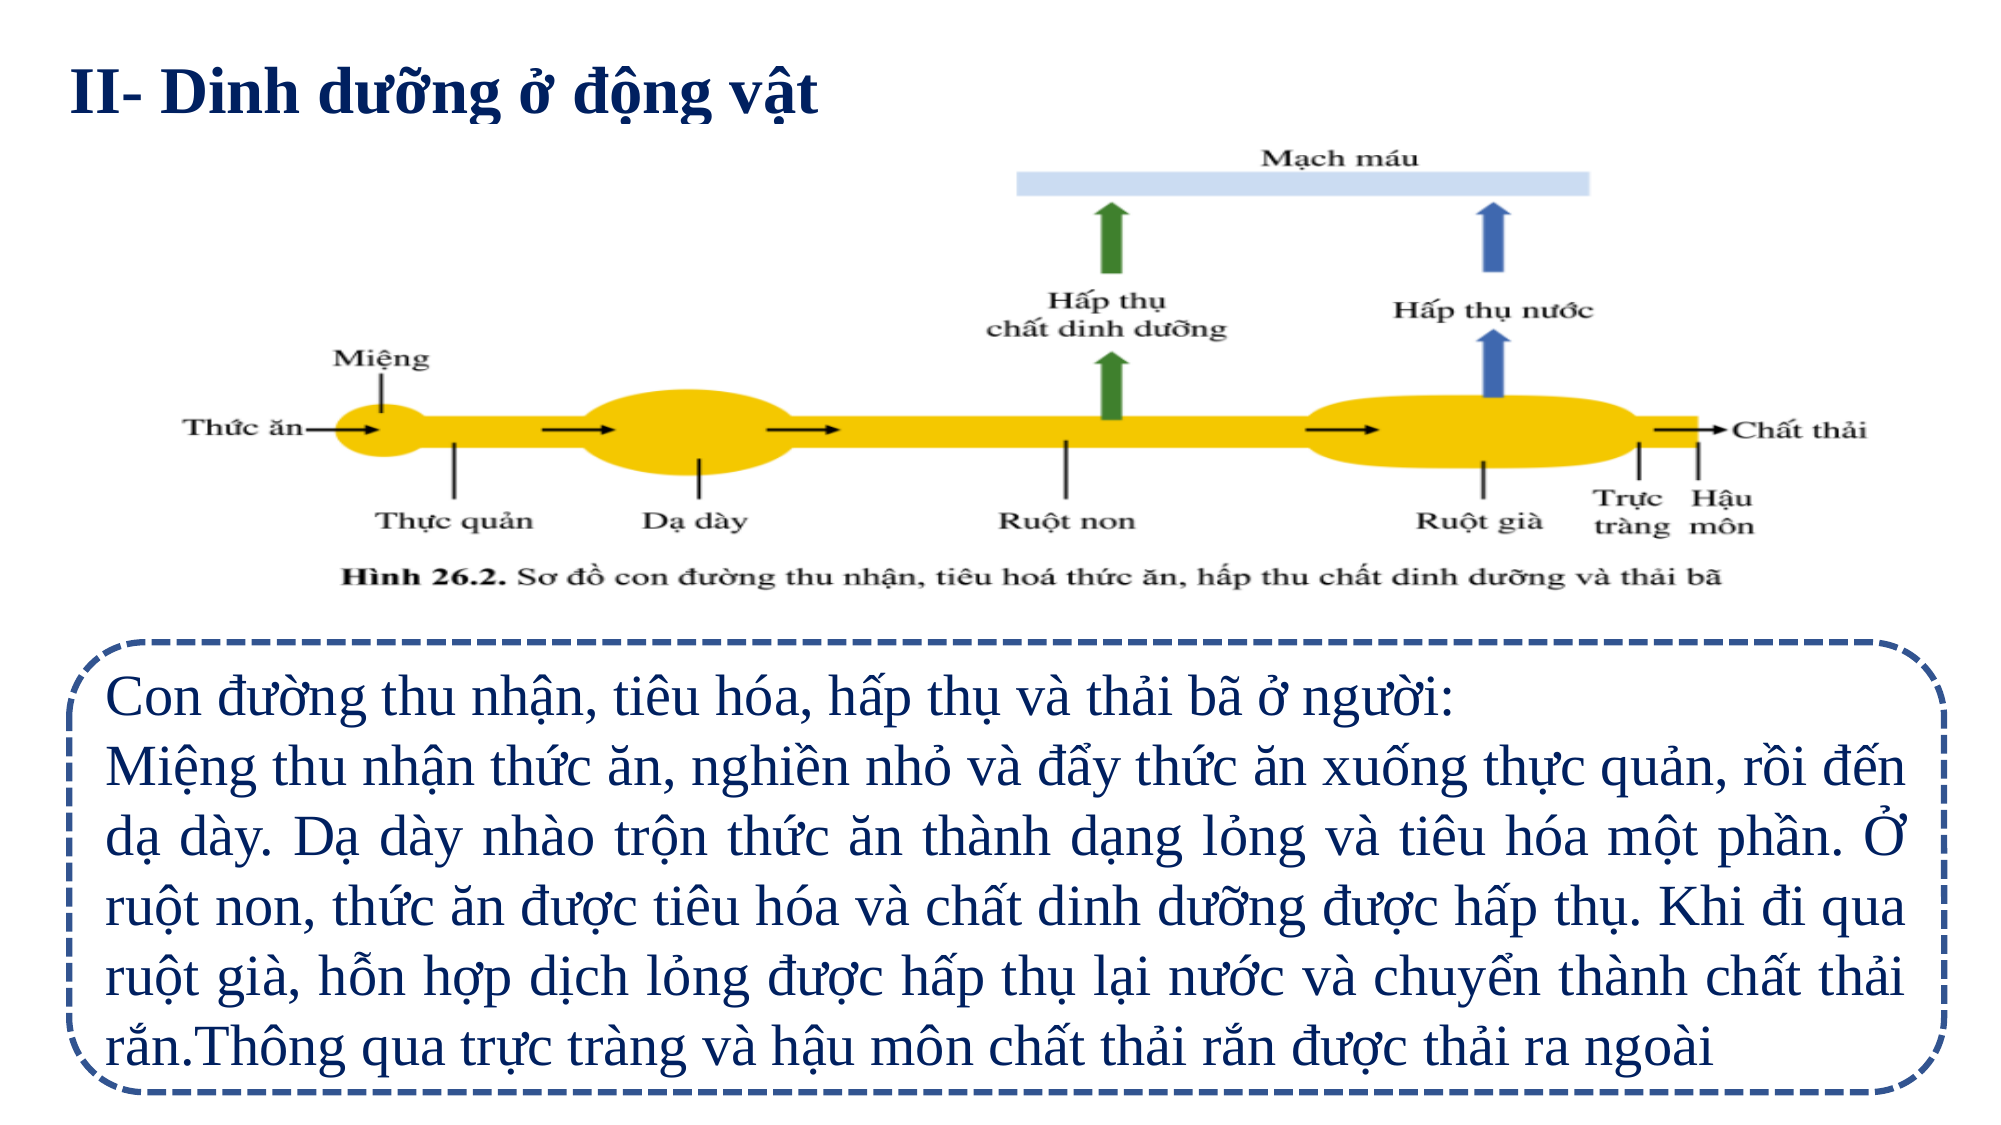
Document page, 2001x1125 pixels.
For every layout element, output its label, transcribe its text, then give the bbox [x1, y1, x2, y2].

text_box Con đường thu nhận, tiêu hóa, hấp thụ và thải bã ở người: Miệng thu nhận thức ăn, nghiền nhỏ và đẩy thức ăn xuống thực quản, rồi đến dạ dày. Dạ dày nhào trộn thức ăn thành dạng lỏng và tiêu hóa một phần. Ở ruột non, thức ăn được tiêu hóa và chất dinh dưỡng được hấp thụ. Khi đi qua ruột già, hỗn hợp dịch lỏng được hấp thụ lại nước và chuyển thành chất thải rắn.Thông qua trực tràng và hậu môn chất thải rắn được thải ra ngoài. [68, 641, 1946, 1094]
picture [115, 124, 1906, 627]
text_box II- Dinh dưỡng ở động vật [54, 0, 1666, 135]
